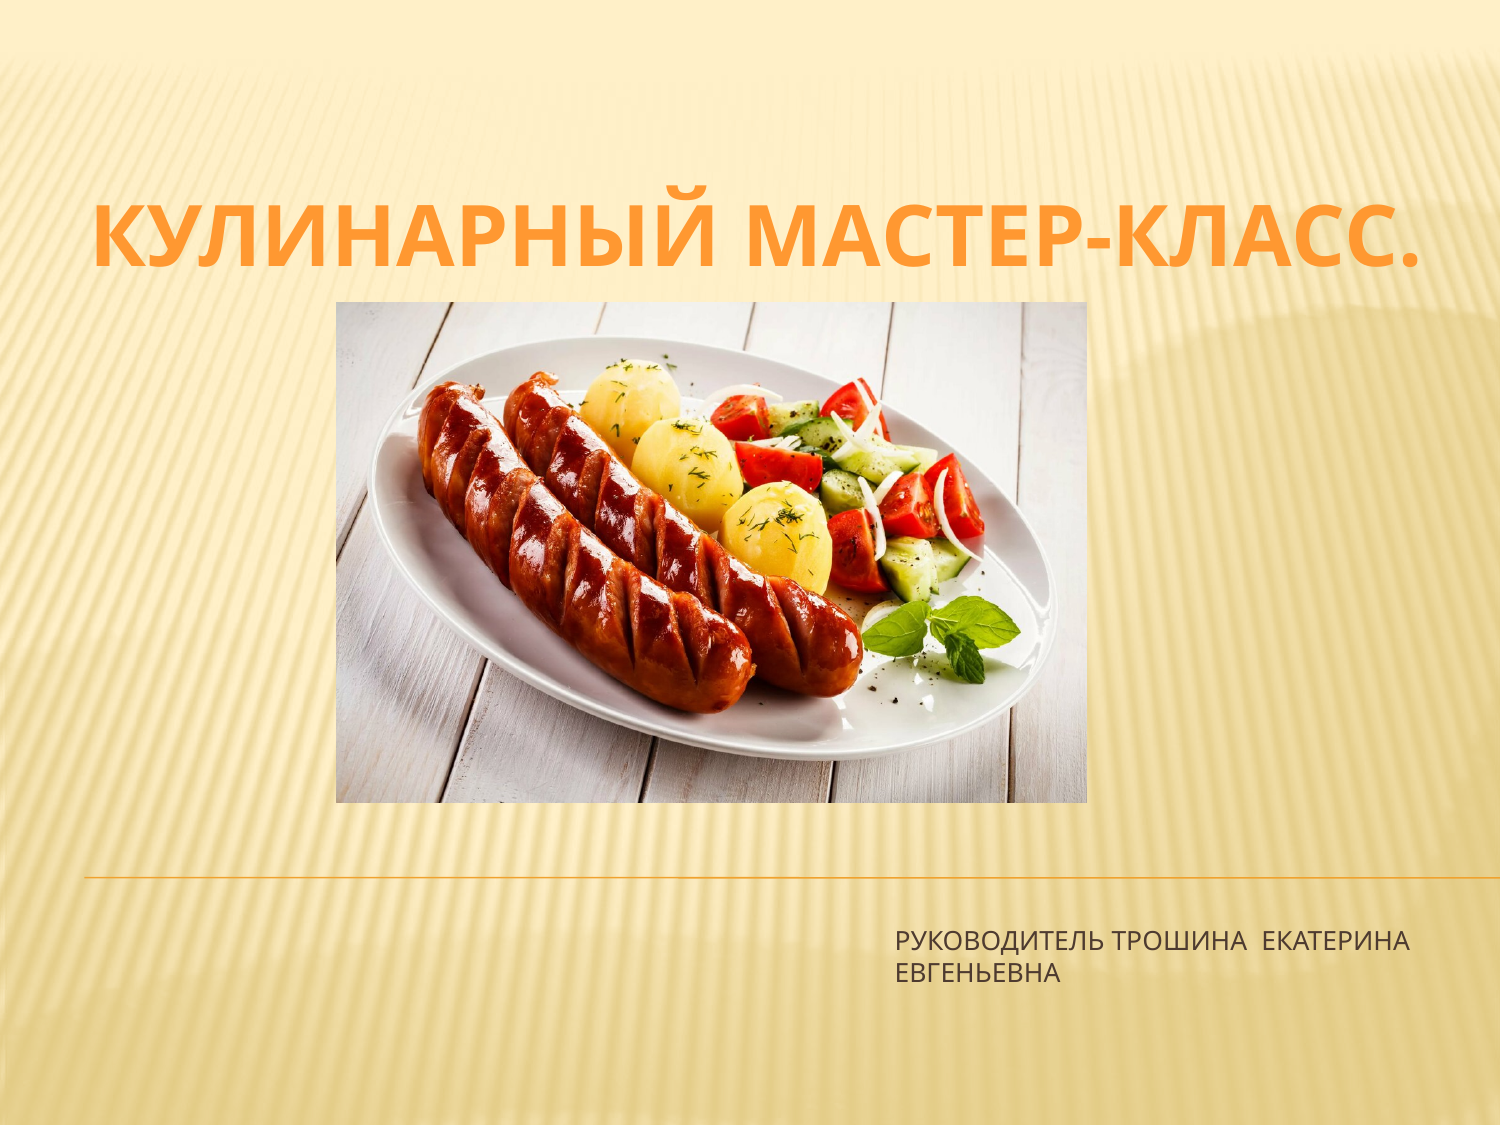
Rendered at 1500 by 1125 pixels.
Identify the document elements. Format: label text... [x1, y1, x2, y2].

title Руководитель Трошина екатерина евгеньевна [879, 916, 1450, 997]
subtitle Кулинарный мастер-класс. [62, 101, 1450, 291]
picture [336, 302, 1087, 803]
